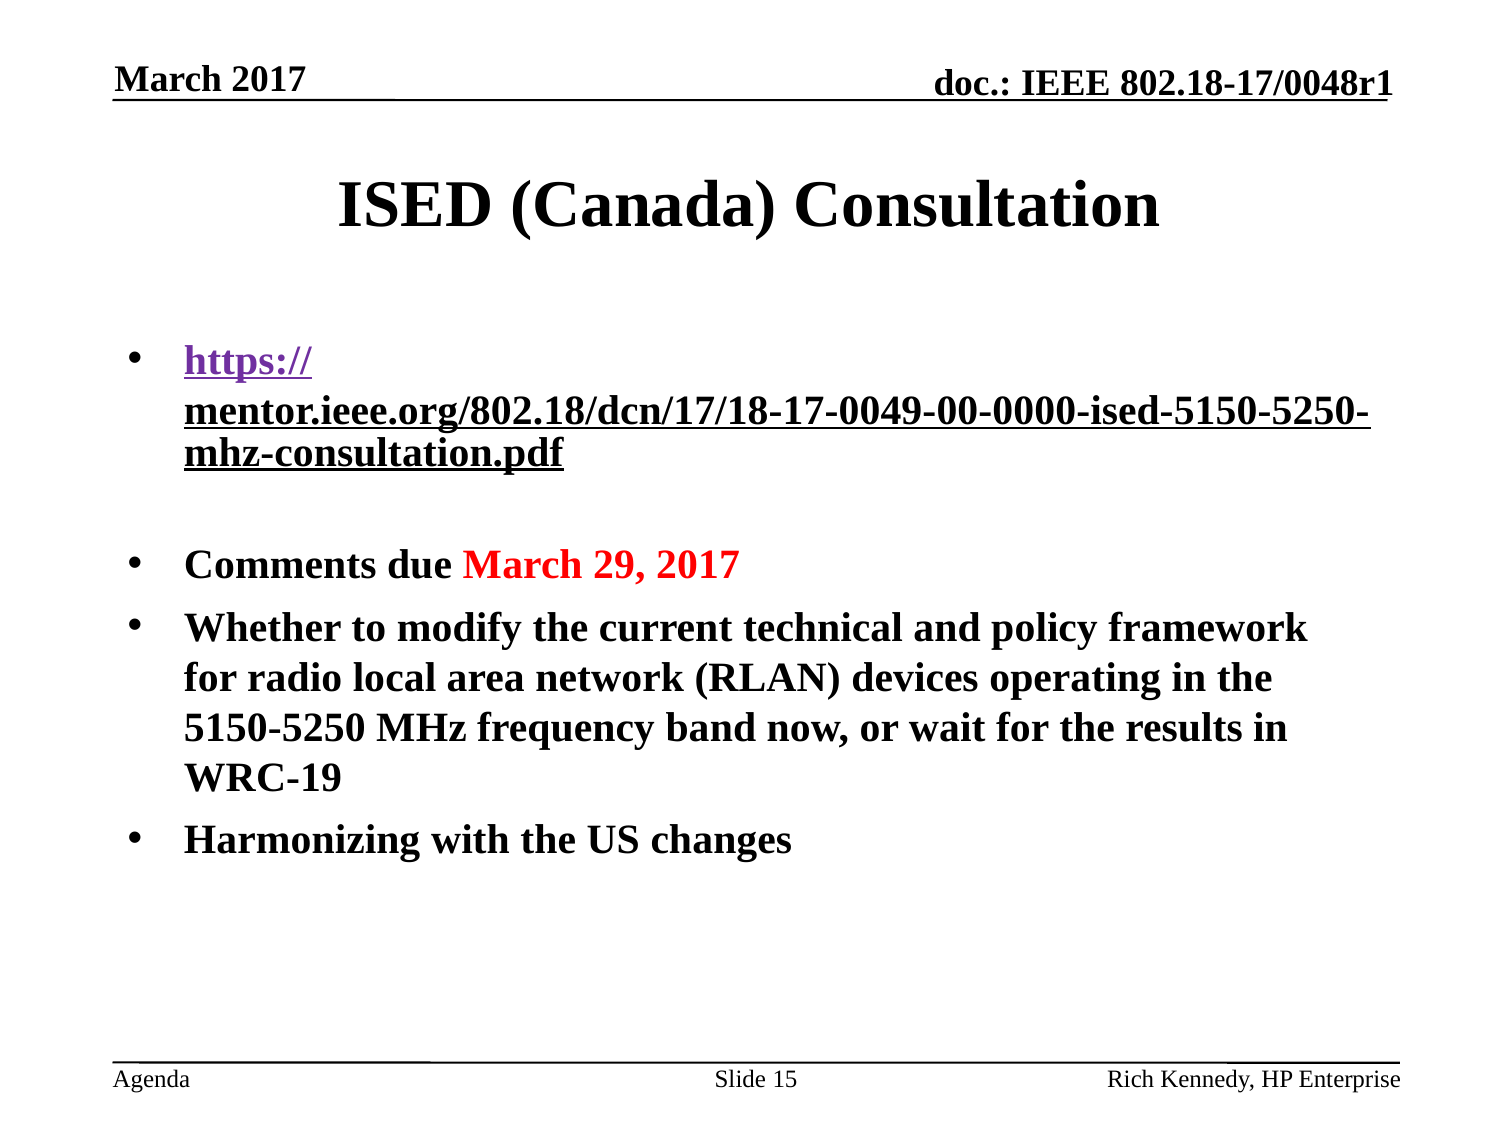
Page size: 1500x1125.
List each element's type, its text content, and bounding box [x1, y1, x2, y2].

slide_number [114, 54, 423, 100]
list https://mentor.ieee.org/802.18/dcn/17/18-17-0049-00-0000-ised-5150-5250-mhz-consultation.pdf Comments due March 29, 2017 Whether to modify the current technical and policy framework for radio local area network (RLAN) devices operating in the 5150-5250 MHz frequency band now, or wait for the results in WRC-19 Harmonizing with the US changes [112, 324, 1388, 1000]
footer Rich Kennedy, HP Enterprise [878, 1061, 1402, 1093]
title ISED (Canada) Consultation [112, 112, 1388, 288]
slide_number Slide 15 [712, 1061, 800, 1123]
